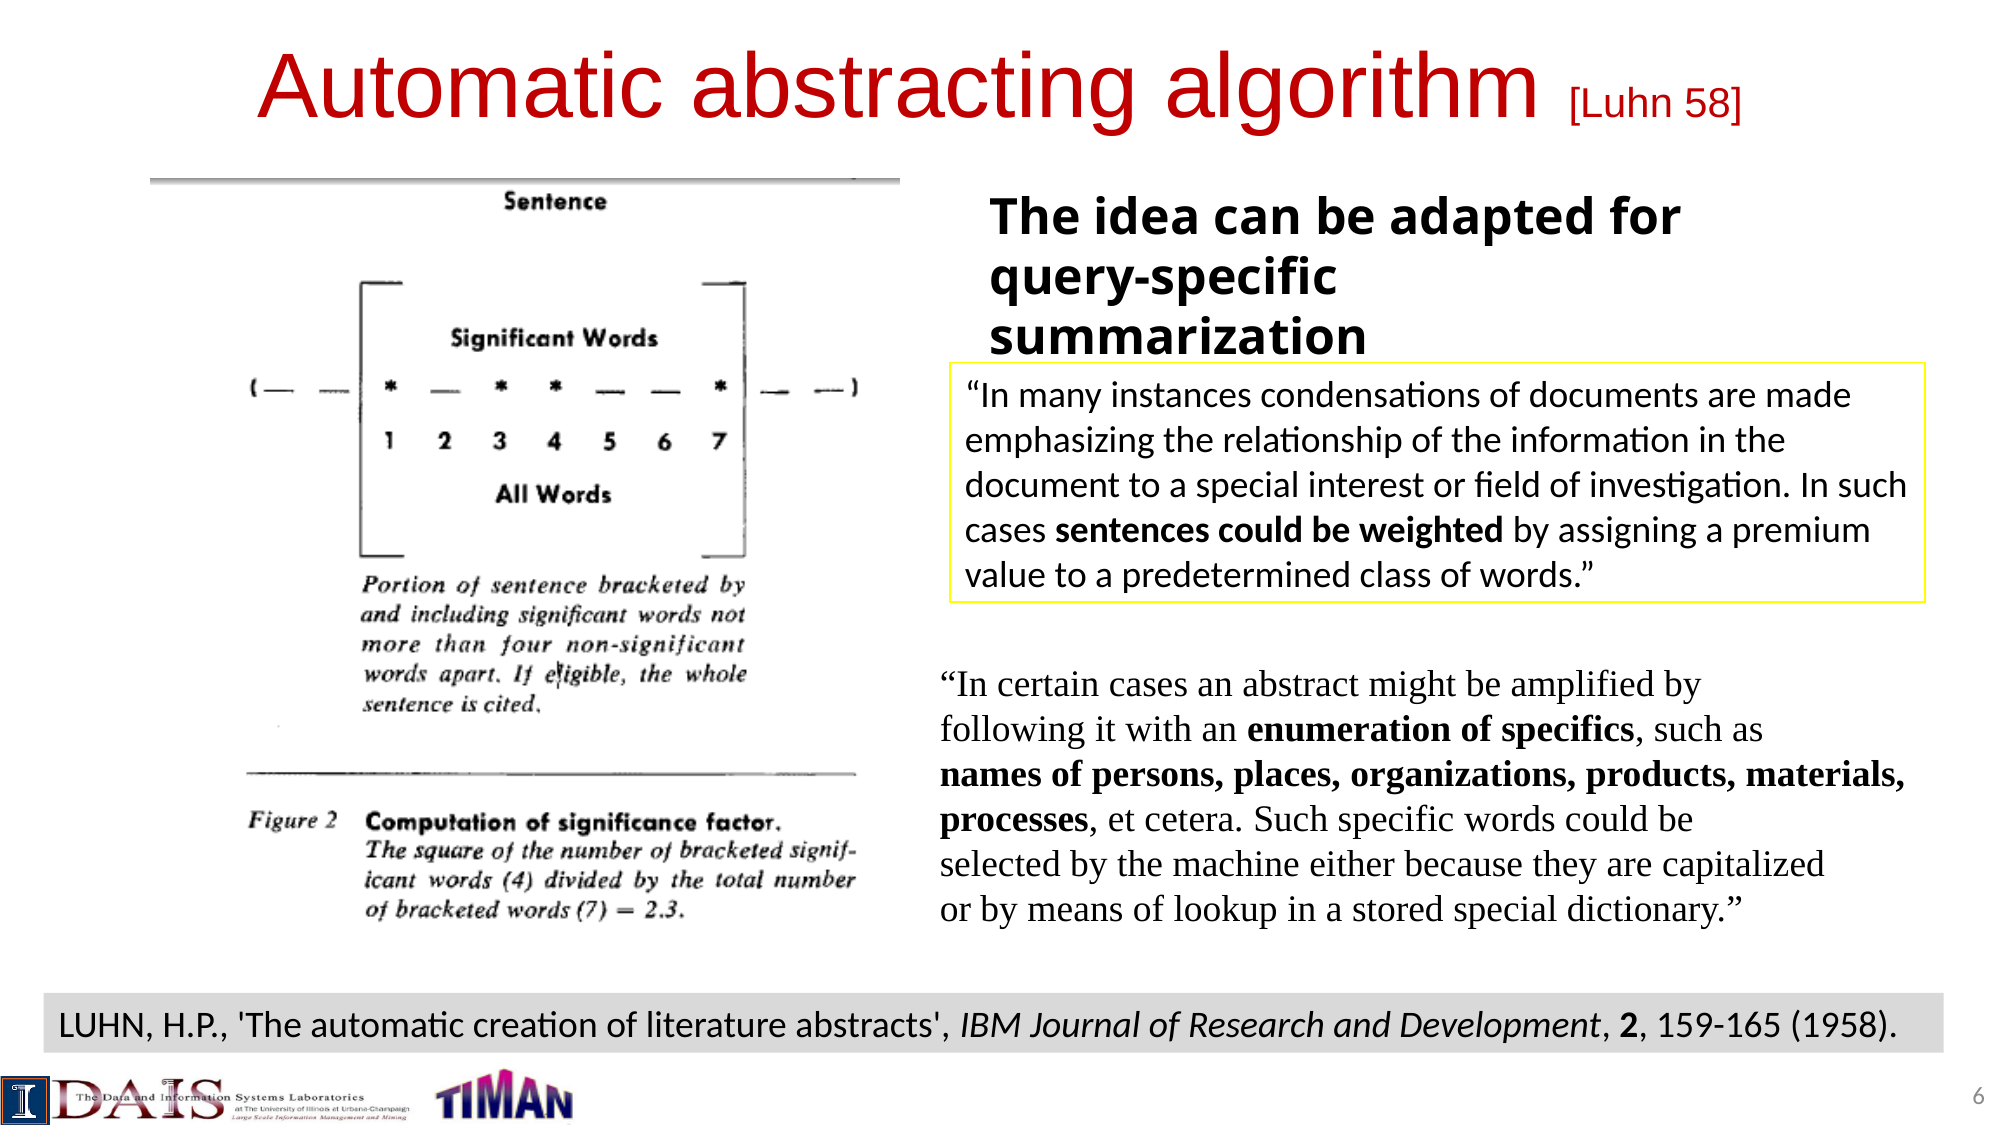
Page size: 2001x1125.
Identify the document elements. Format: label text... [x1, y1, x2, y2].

picture [0, 1064, 584, 1125]
text_box LUHN, H.P., 'The automatic creation of literature abstracts', IBM Journal of Research and Development, 2, 159-165 (1958). [43, 992, 1944, 1053]
slide_number 6 [1533, 1065, 2000, 1125]
text_box “In many instances condensations of documents are made emphasizing the relationship of the information in the document to a special interest or field of investigation. In such cases sentences could be weighted by assigning a premium value to a predetermined class of words.” [949, 362, 1925, 603]
picture [149, 178, 901, 943]
title Automatic abstracting algorithm [Luhn 58] [0, 0, 2000, 163]
text_box “In certain cases an abstract might be amplified by following it with an enumeration of specifics, such as names of persons, places, organizations, products, materials, processes, et cetera. Such specific words could be selected by the machine either because they are capitalized or by means of lookup in a stored special dictionary.” [924, 652, 1925, 937]
text_box The idea can be adapted for query-specific summarization [974, 177, 1725, 372]
